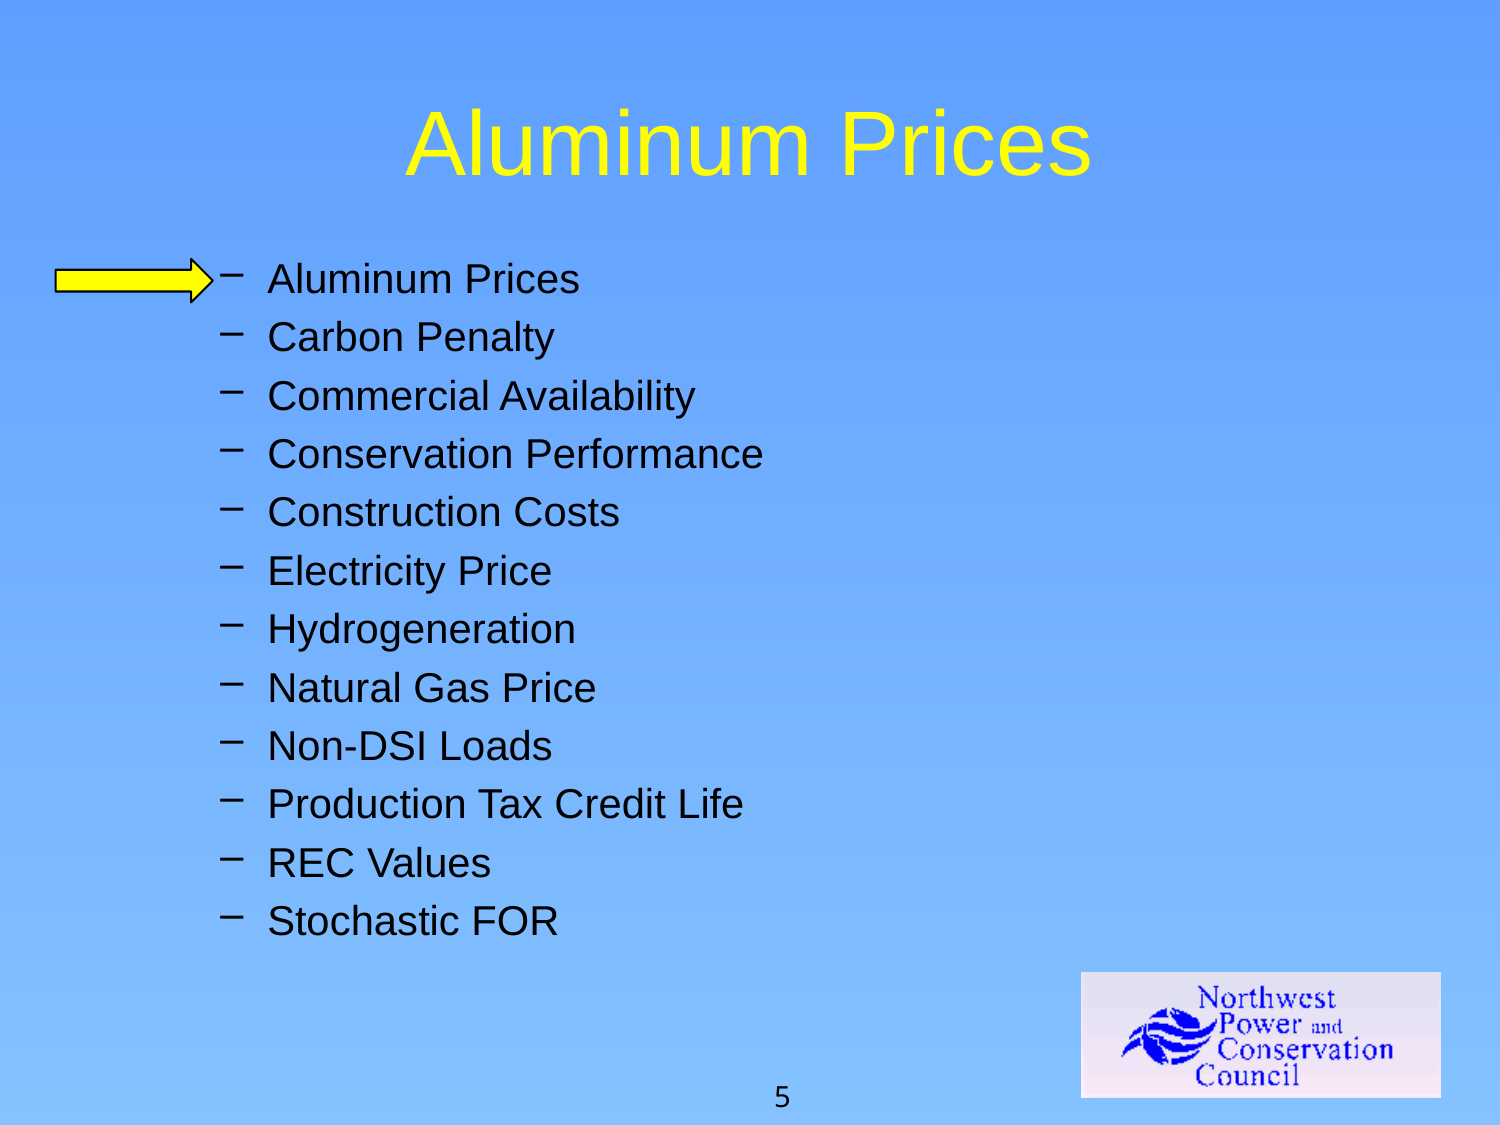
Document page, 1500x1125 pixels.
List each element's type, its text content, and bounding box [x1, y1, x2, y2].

list Aluminum Prices Carbon Penalty Commercial Availability Conservation Performance Construction Costs Electricity Price Hydrogeneration Natural Gas Price Non-DSI Loads Production Tax Credit Life REC Values Stochastic FOR [130, 244, 1411, 1000]
picture [1081, 972, 1441, 1098]
text_box [55, 258, 213, 303]
title Aluminum Prices [74, 44, 1426, 233]
